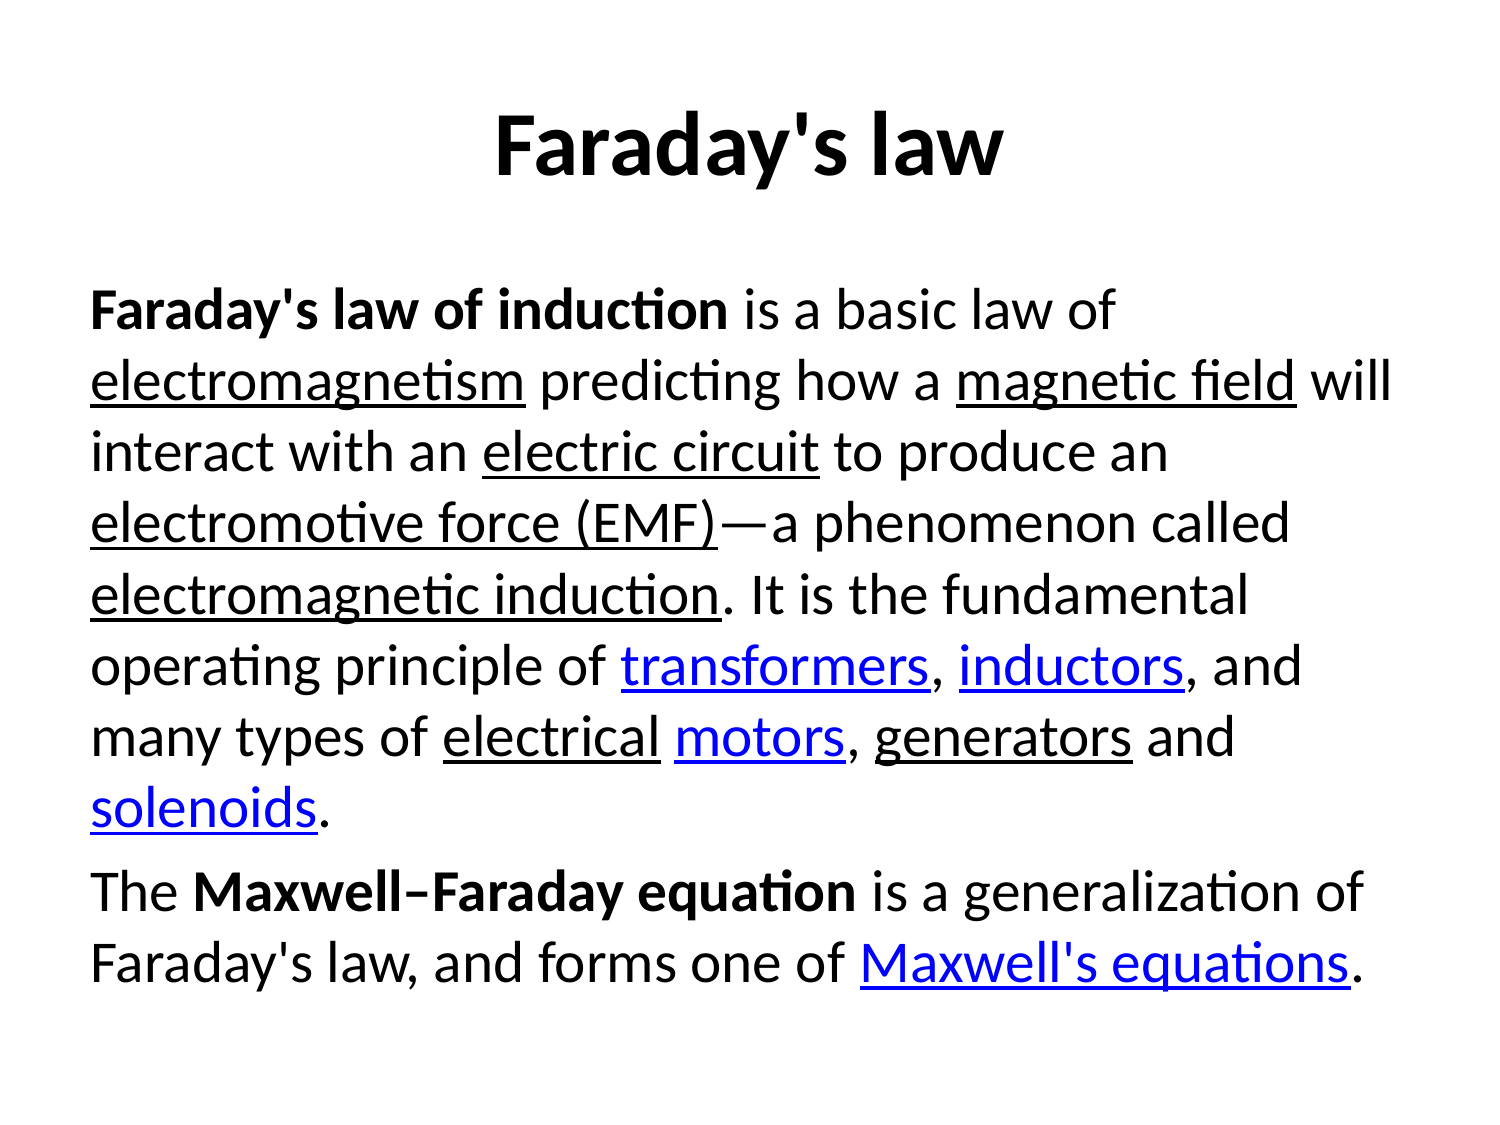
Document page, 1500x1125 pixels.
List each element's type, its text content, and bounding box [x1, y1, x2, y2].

list Faraday's law of induction is a basic law of electromagnetism predicting how a magnetic field will interact with an electric circuit to produce an electromotive force (EMF)—a phenomenon called electromagnetic induction. It is the fundamental operating principle of transformers, inductors, and many types of electrical motors, generators and solenoids. The Maxwell–Faraday equation is a generalization of Faraday's law, and forms one of Maxwell's equations. [75, 262, 1425, 1005]
title Faraday's law [75, 45, 1425, 233]
